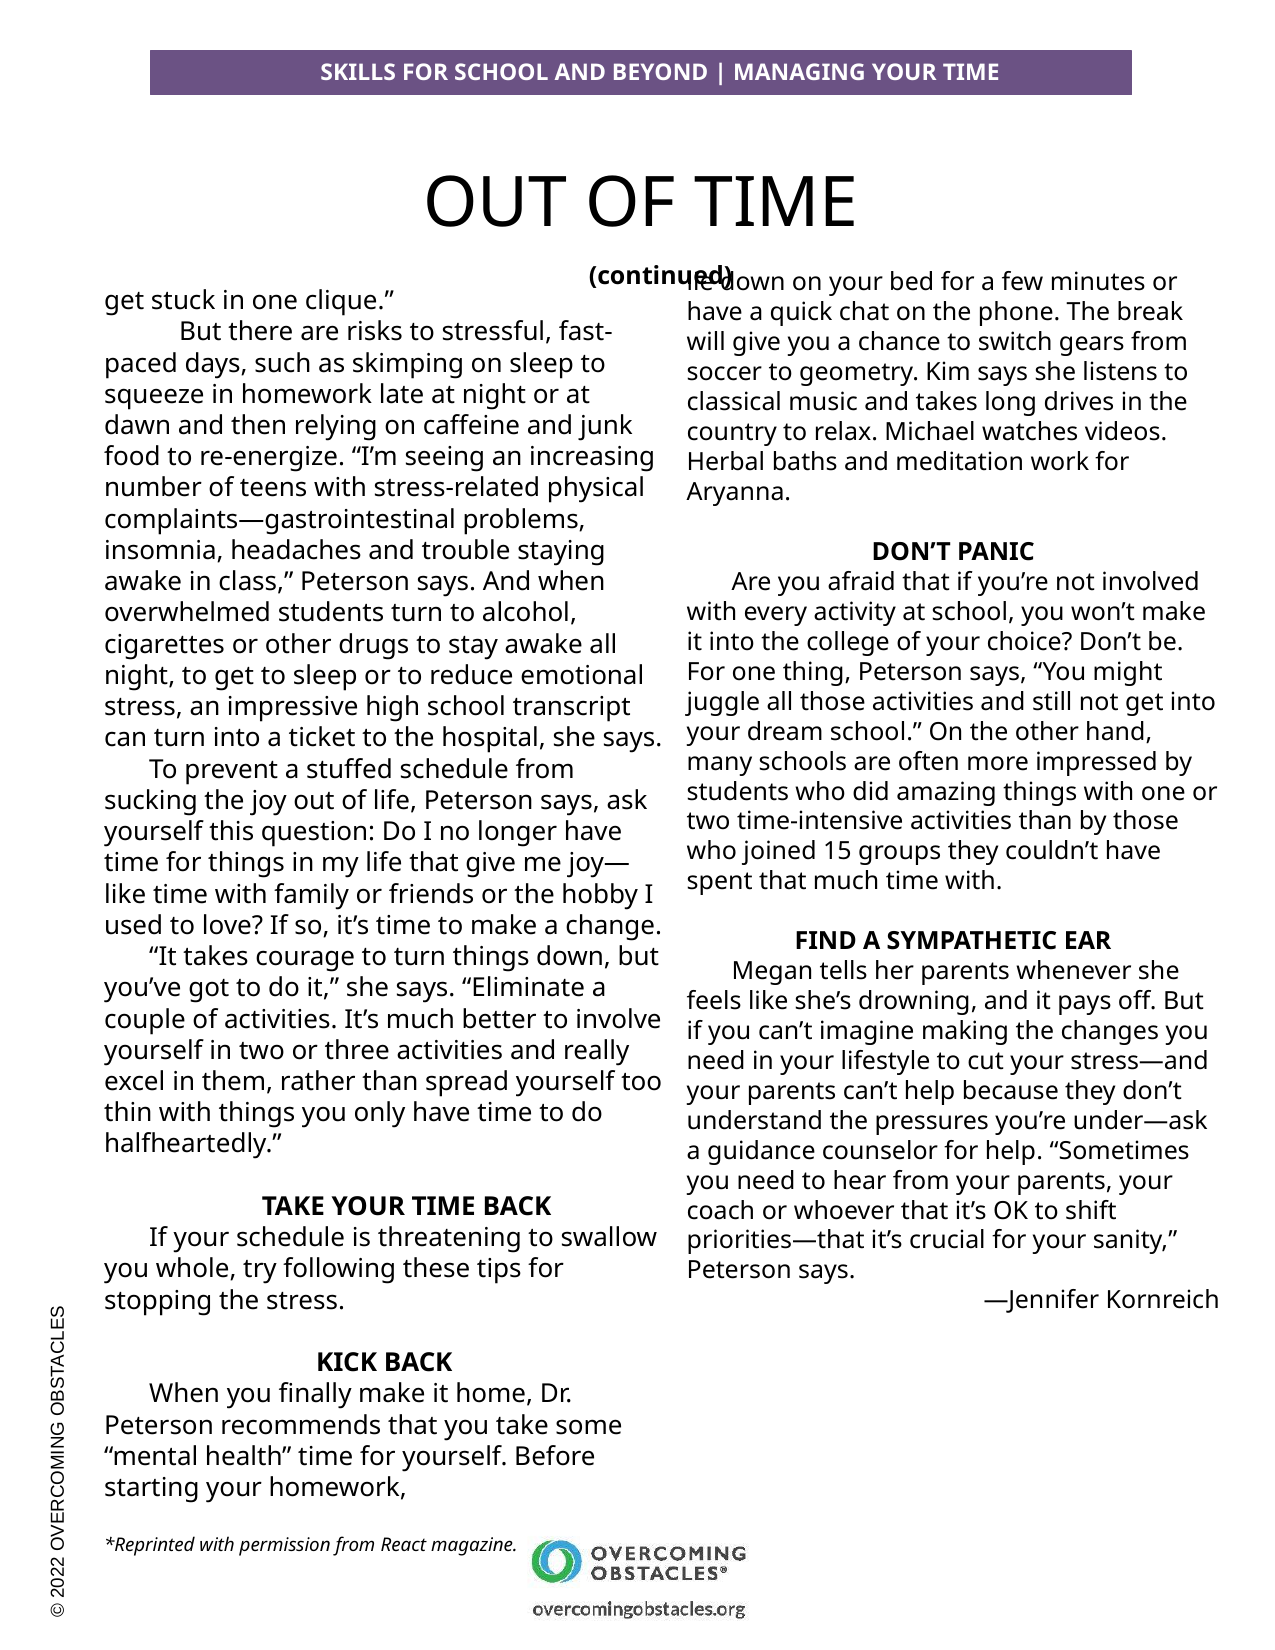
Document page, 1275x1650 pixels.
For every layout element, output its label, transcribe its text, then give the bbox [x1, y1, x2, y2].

text_box SKILLS FOR SCHOOL AND BEYOND | MANAGING YOUR TIME [239, 43, 1082, 99]
text_box get stuck in one clique.” But there are risks to stressful, fast-paced days, such as skimping on sleep to squeeze in homework late at night or at dawn and then relying on caffeine and junk food to re-energize. “I’m seeing an increasing number of teens with stress-related physical complaints—gastrointestinal problems, insomnia, headaches and trouble staying awake in class,” Peterson says. And when overwhelmed students turn to alcohol, cigarettes or other drugs to stay awake all night, to get to sleep or to reduce emotional stress, an impressive high school transcript can turn into a ticket to the hospital, she says. To prevent a stuffed schedule from sucking the joy out of life, Peterson says, ask yourself this question: Do I no longer have time for things in my life that give me joy—like time with family or friends or the hobby I used to love? If so, it’s time to make a change. “It takes courage to turn things down, but you’ve got to do it,” she says. “Eliminate a couple of activities. It’s much better to involve yourself in two or three activities and really excel in them, rather than spread yourself too thin with things you only have time to do halfheartedly.” TAKE YOUR TIME BACK If your schedule is threatening to swallow you whole, try following these tips for stopping the stress. KICK BACK When you finally make it home, Dr. Peterson recommends that you take some “mental health” time for yourself. Before starting your homework, *Reprinted with permission from React magazine. [104, 283, 665, 1556]
text_box [150, 50, 239, 95]
text_box (continued) [151, 244, 1171, 305]
text_box OUT OF TIME [193, 128, 1089, 244]
text_box © 2022 OVERCOMING OBSTACLES [33, 1264, 79, 1633]
text_box [1082, 50, 1132, 95]
picture [516, 1519, 766, 1641]
text_box lie down on your bed for a few minutes or have a quick chat on the phone. The break will give you a chance to switch gears from soccer to geometry. Kim says she listens to classical music and takes long drives in the country to relax. Michael watches videos. Herbal baths and meditation work for Aryanna. DON’T PANIC Are you afraid that if you’re not involved with every activity at school, you won’t make it into the college of your choice? Don’t be. For one thing, Peterson says, “You might juggle all those activities and still not get into your dream school.” On the other hand, many schools are often more impressed by students who did amazing things with one or two time-intensive activities than by those who joined 15 groups they couldn’t have spent that much time with. FIND A SYMPATHETIC EAR Megan tells her parents whenever she feels like she’s drowning, and it pays off. But if you can’t imagine making the changes you need in your lifestyle to cut your stress—and your parents can’t help because they don’t understand the pressures you’re under—ask a guidance counselor for help. “Sometimes you need to hear from your parents, your coach or whoever that it’s OK to shift priorities—that it’s crucial for your sanity,” Peterson says. —Jennifer Kornreich [686, 265, 1221, 1314]
